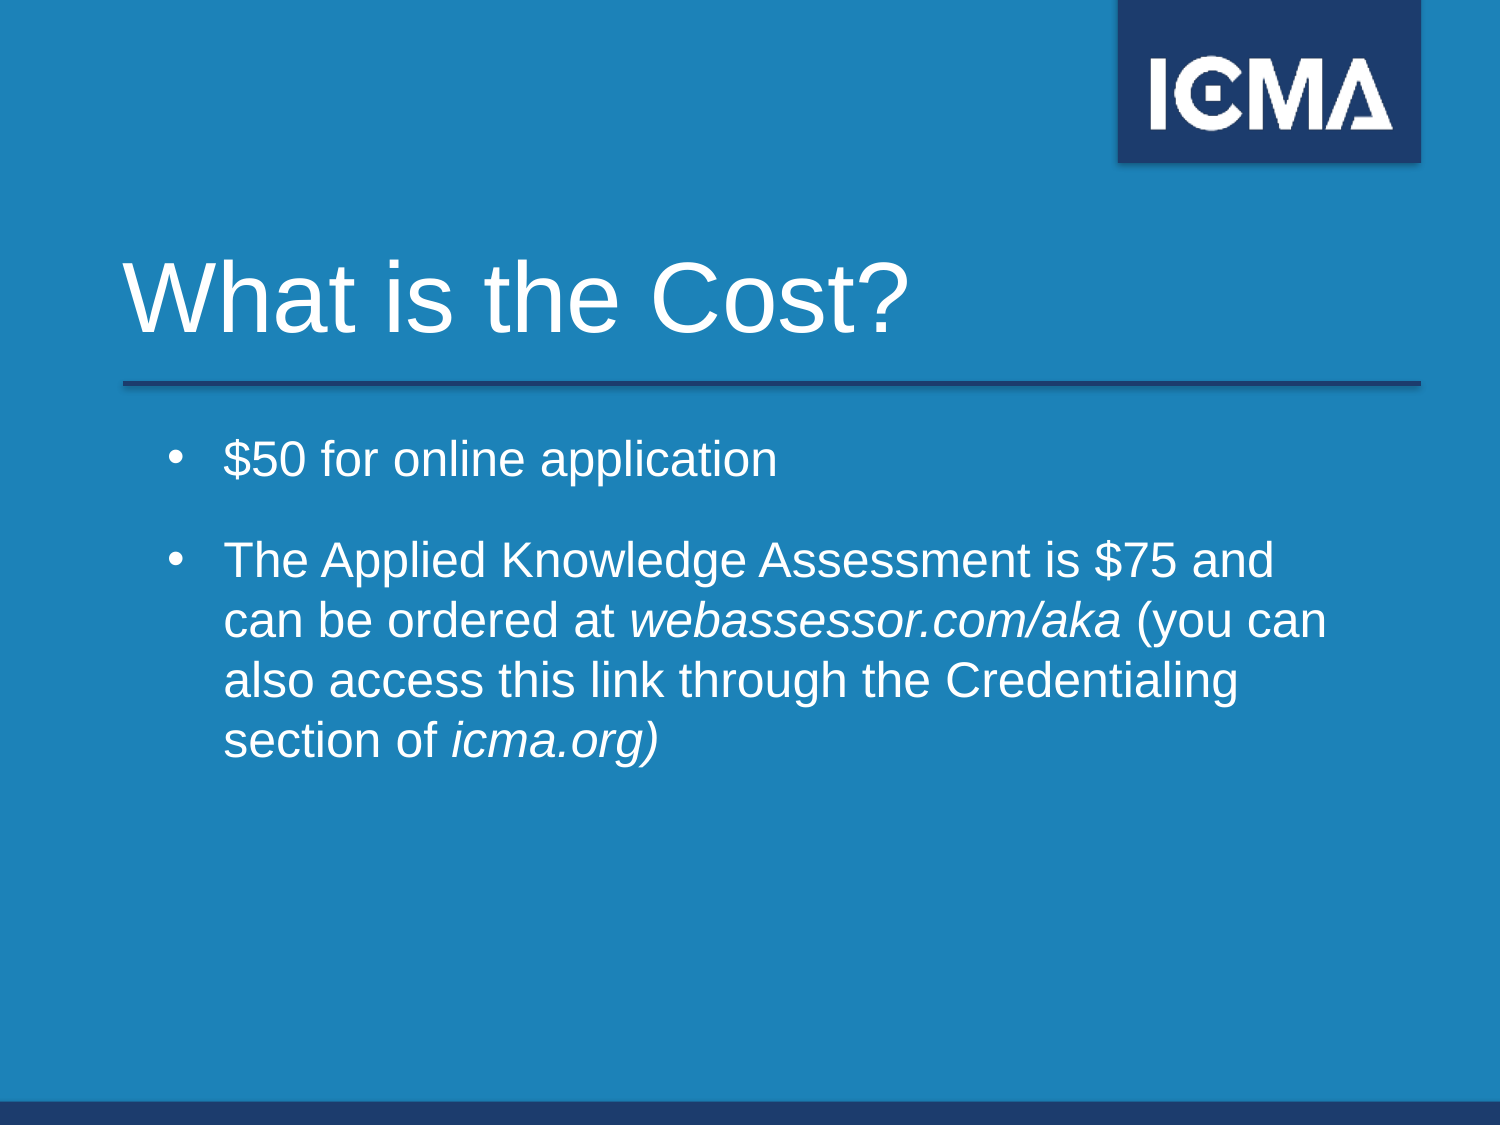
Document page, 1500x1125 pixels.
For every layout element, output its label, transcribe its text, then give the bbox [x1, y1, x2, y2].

list What is the Cost? [122, 233, 1363, 353]
picture [1146, 52, 1398, 135]
list $50 for online application The Applied Knowledge Assessment is $75 and can be ordered at webassessor.com/aka (you can also access this link through the Credentialing section of icma.org) [152, 418, 1363, 1005]
